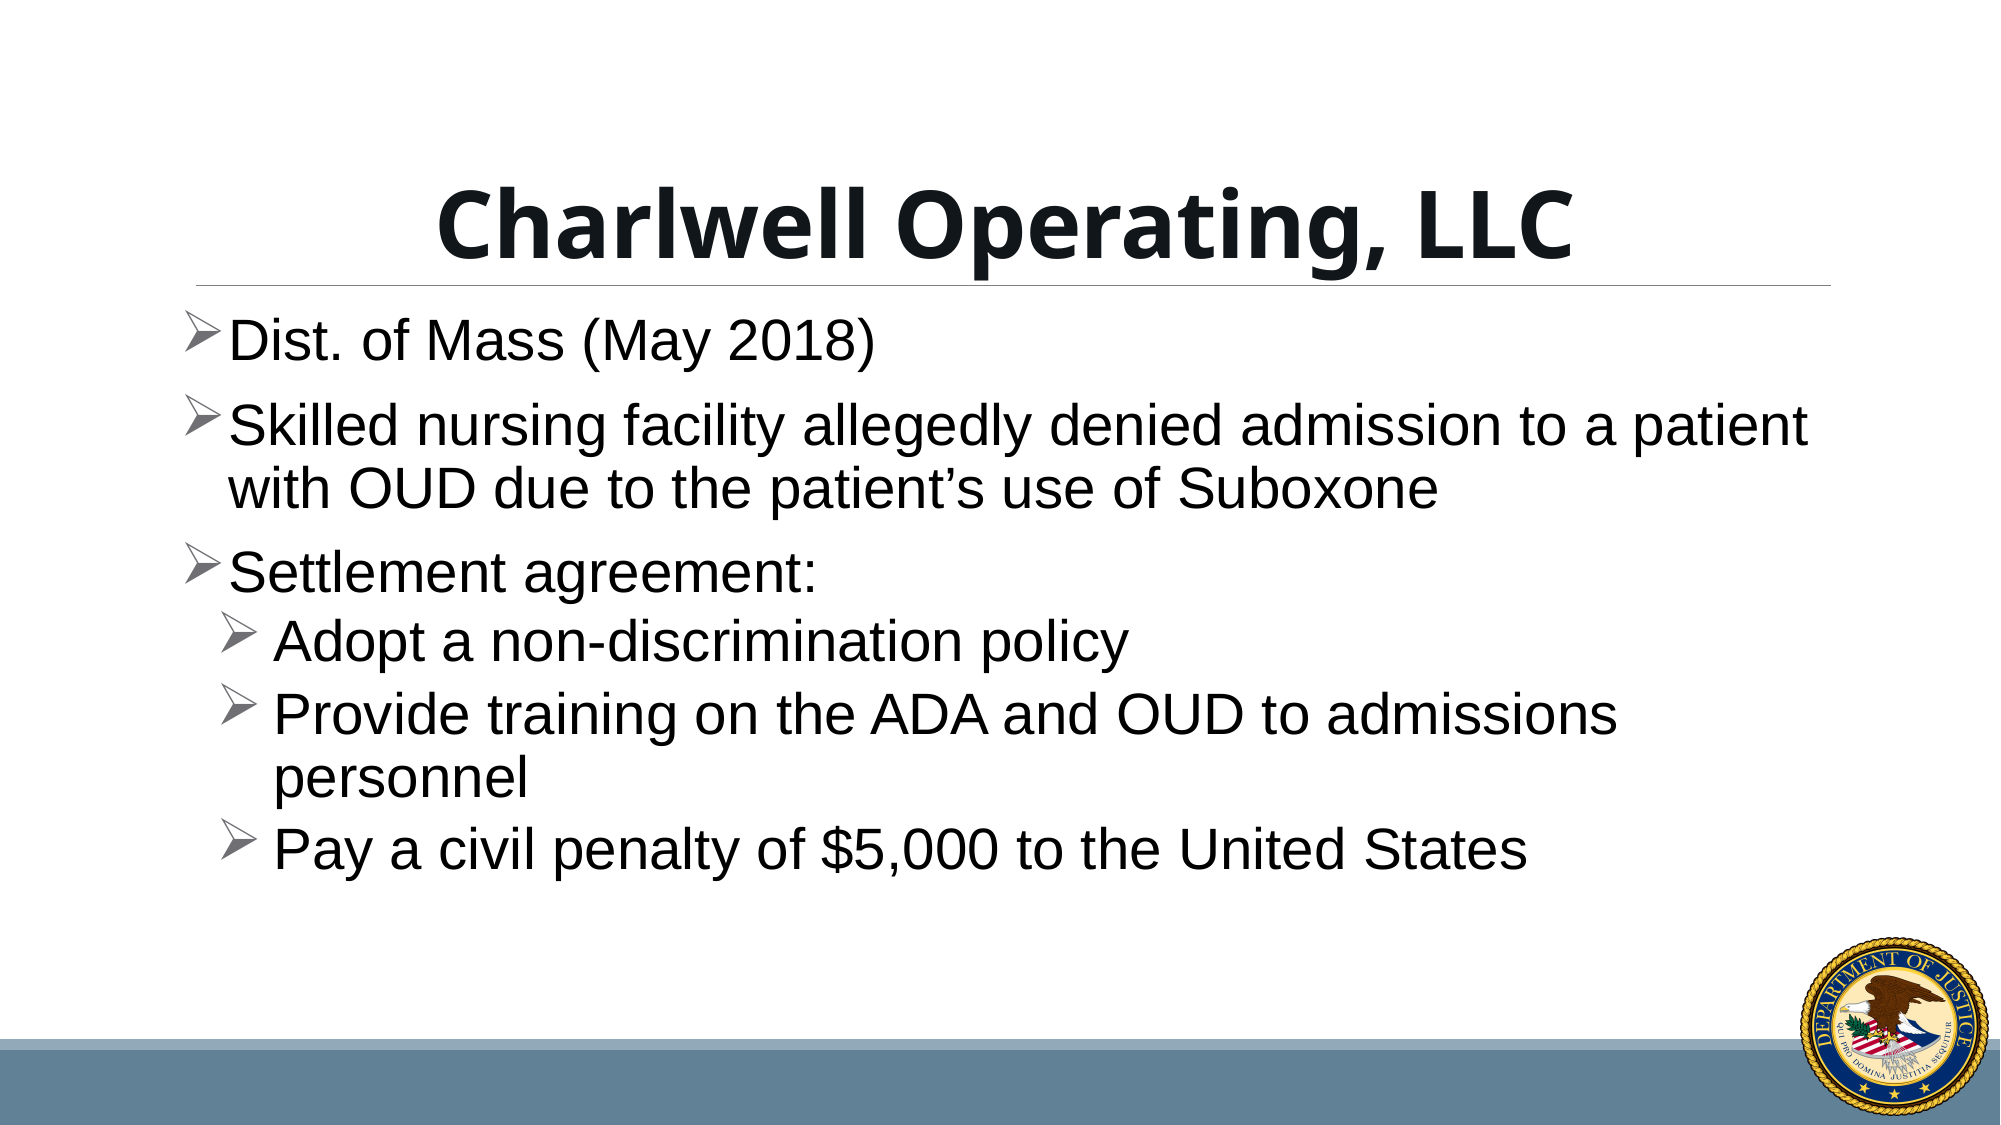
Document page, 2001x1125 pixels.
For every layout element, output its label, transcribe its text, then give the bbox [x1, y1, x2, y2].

picture [1800, 937, 1989, 1116]
title Charlwell Operating, LLC [180, 47, 1830, 285]
list Dist. of Mass (May 2018) Skilled nursing facility allegedly denied admission to a patient with OUD due to the patient’s use of Suboxone Settlement agreement: Adopt a non-discrimination policy Provide training on the ADA and OUD to admissions personnel Pay a civil penalty of $5,000 to the United States [180, 302, 1830, 963]
